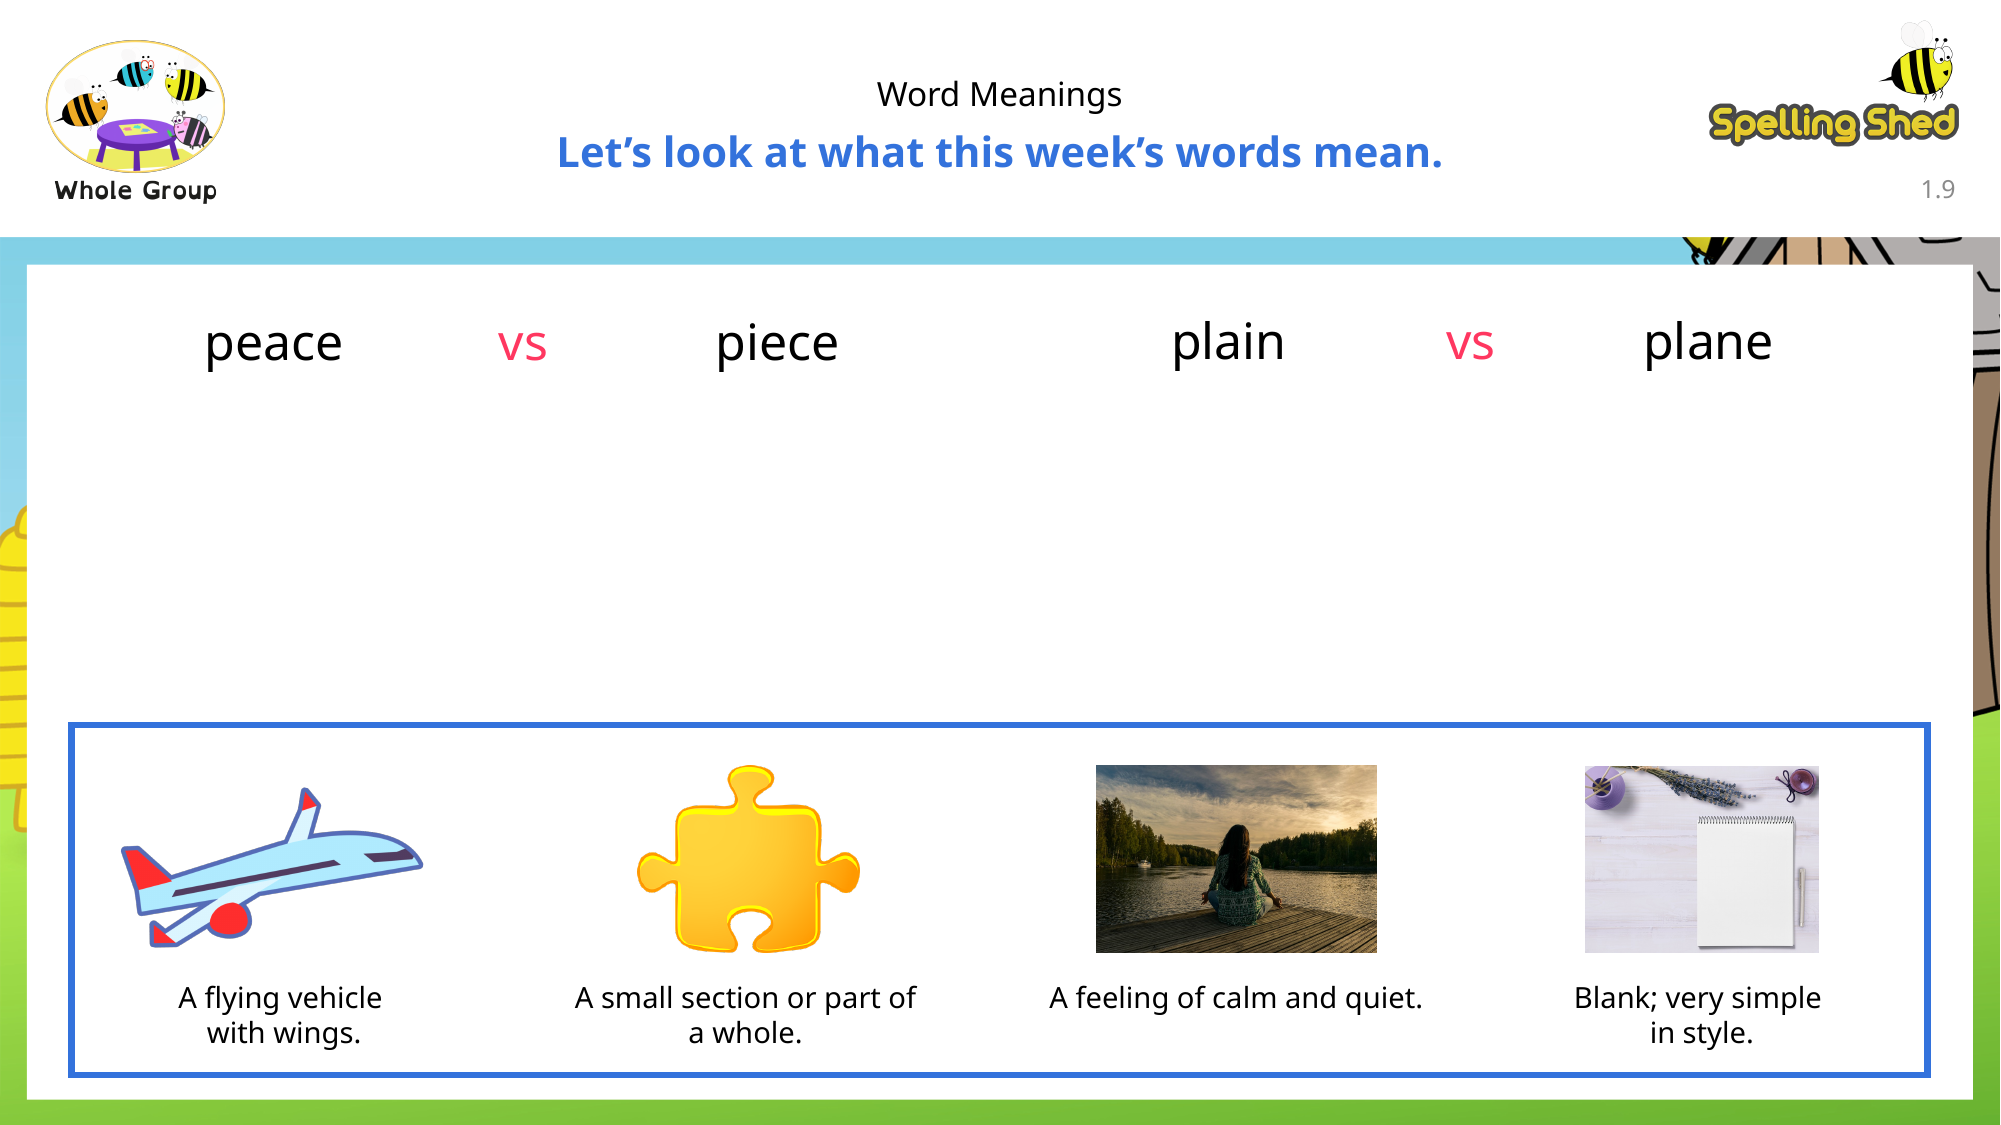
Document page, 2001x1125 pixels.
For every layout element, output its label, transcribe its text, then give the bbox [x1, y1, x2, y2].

picture [0, 238, 2000, 1125]
list Word Meanings [573, 69, 1427, 123]
slide_number 1.8 [1876, 160, 1971, 221]
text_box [1499, 766, 1905, 1059]
picture [1697, 8, 1973, 156]
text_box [1033, 765, 1440, 1059]
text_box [140, 302, 900, 379]
list Let’s look at what this week’s words mean. [362, 124, 1638, 184]
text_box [95, 781, 473, 1059]
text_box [551, 765, 940, 1059]
text_box [70, 724, 1929, 1076]
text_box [1115, 302, 1848, 378]
picture [45, 40, 225, 216]
